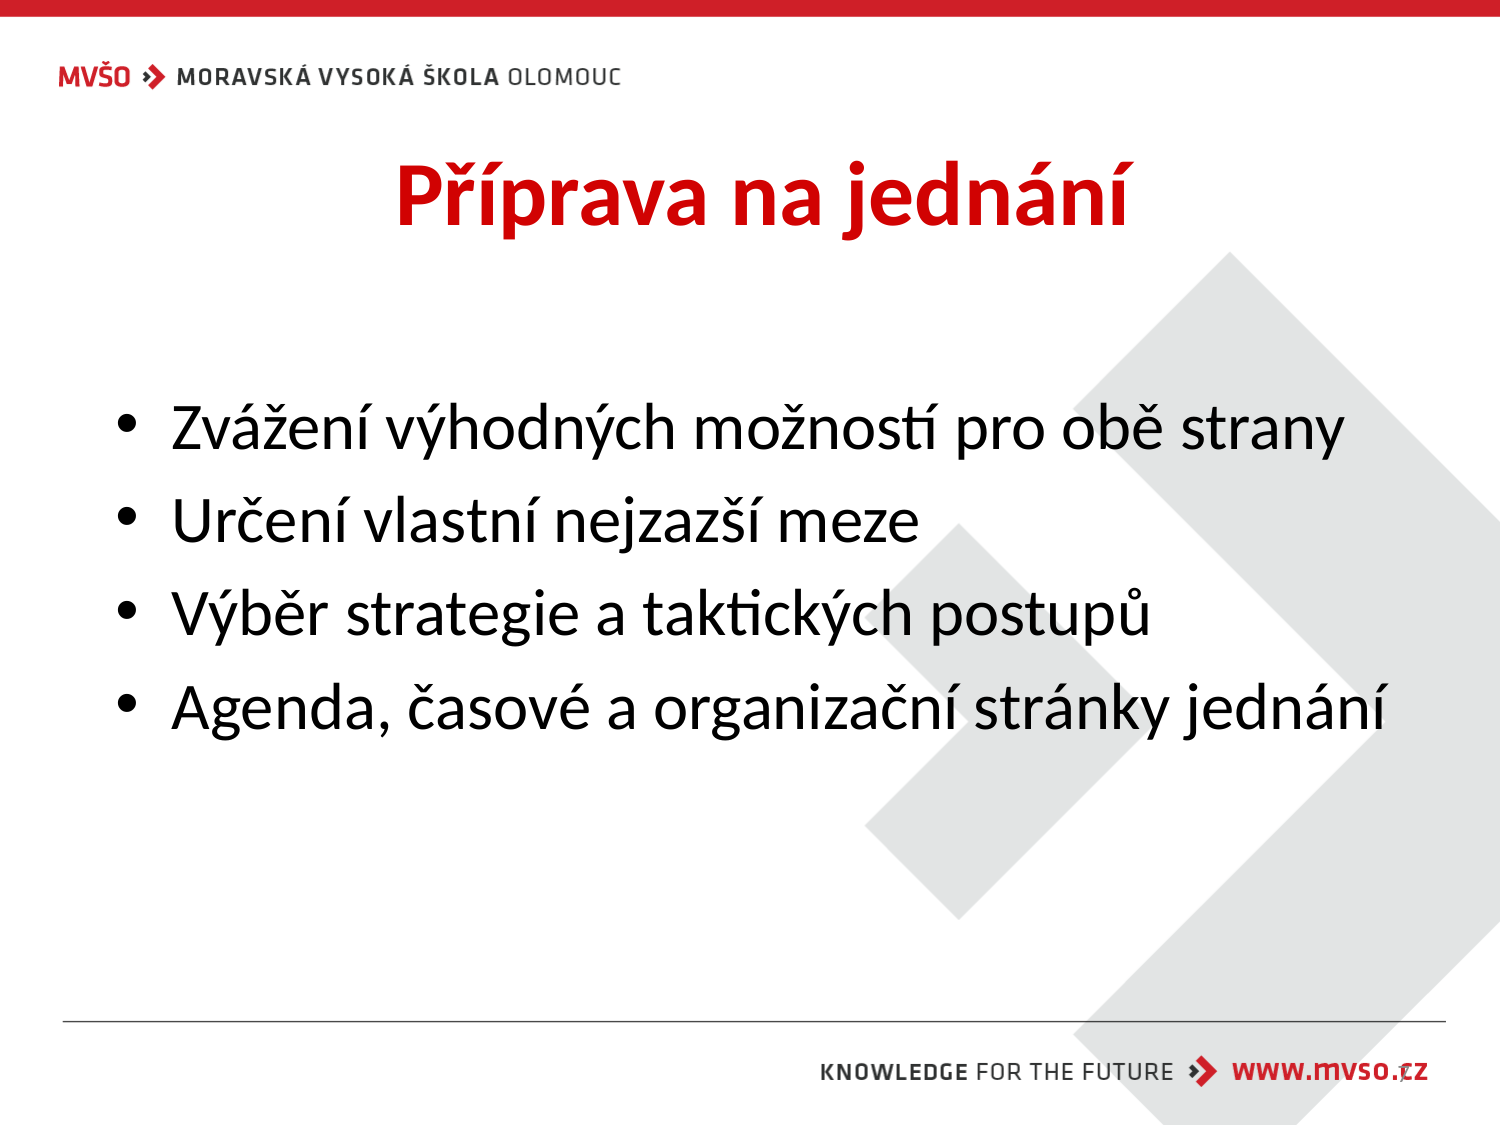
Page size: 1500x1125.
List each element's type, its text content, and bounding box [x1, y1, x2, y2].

slide_number 7 [1074, 1042, 1425, 1103]
picture [0, 0, 1500, 1125]
list Zvážení výhodných možností pro obě strany Určení vlastní nejzazší meze Výběr strategie a taktických postupů Agenda, časové a organizační stránky jednání [100, 375, 1438, 1000]
title Příprava na jednání [87, 95, 1438, 283]
